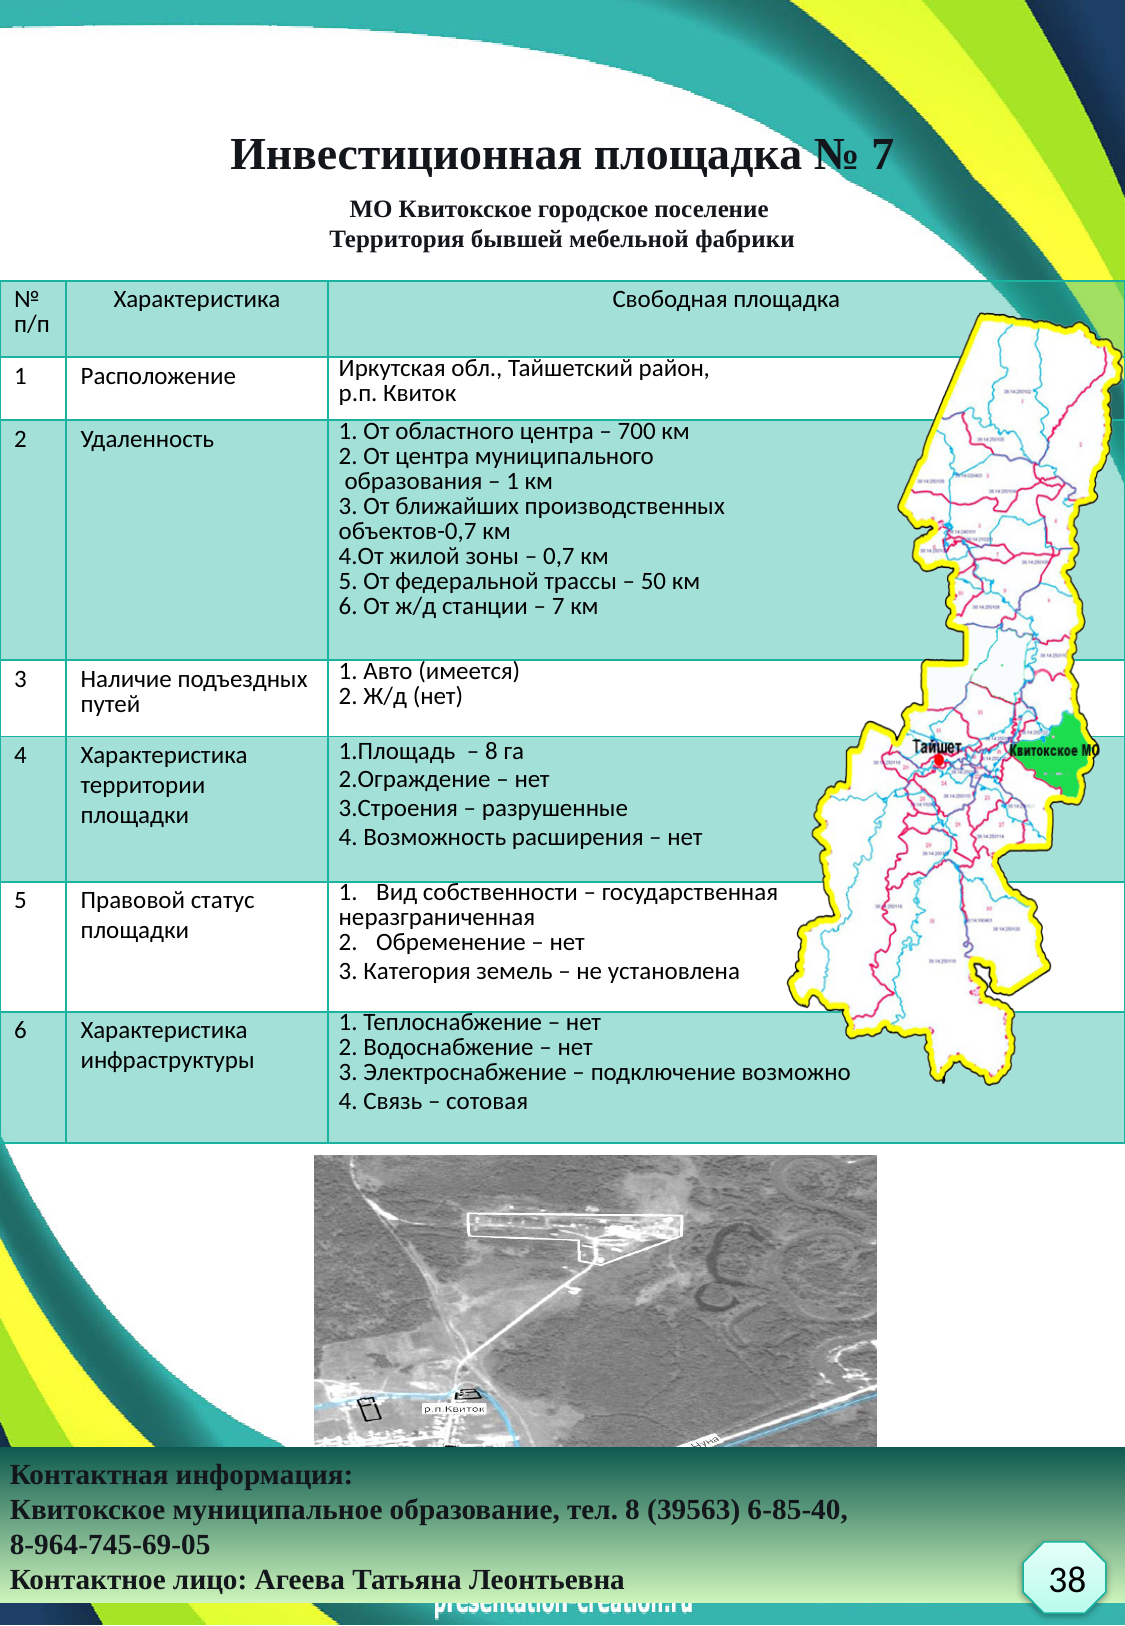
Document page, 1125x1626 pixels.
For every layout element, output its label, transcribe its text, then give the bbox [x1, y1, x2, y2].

table_cell Правовой статус площадки [67, 883, 327, 1011]
table_header Характеристика [67, 282, 327, 356]
table_cell 6 [1, 1013, 65, 1142]
picture [0, 1144, 1125, 1482]
text_box МО Квитокское городское поселение Территория бывшей мебельной фабрики [0, 186, 1125, 280]
table_cell 1. От областного центра – 700 км 2. От центра муниципального образования – 1 км 3. От ближайших производственных объектов-0,7 км 4.От жилой зоны – 0,7 км 5. От федеральной трассы – 50 км 6. От ж/д станции – 7 км [329, 421, 744, 659]
table_cell Иркутская обл., Тайшетский район, р.п. Квиток [329, 358, 744, 419]
text_box Контактная информация: Квитокское муниципальное образование, тел. 8 (39563) 6-85-40, 8-964-745-69-05 Контактное лицо: Агеева Татьяна Леонтьевна [0, 1447, 1125, 1603]
table_header Свободная площадка [329, 282, 1124, 356]
table_cell 2 [1, 421, 65, 659]
table_cell Расположение [67, 358, 327, 419]
table_cell 1. Авто (имеется) 2. Ж/д (нет) [329, 661, 744, 736]
table_cell 5 [1, 883, 65, 1011]
table_cell Характеристика инфраструктуры [67, 1013, 327, 1142]
table_cell Наличие подъездных путей [67, 661, 327, 736]
table_cell 3 [1, 661, 65, 736]
text_box Инвестиционная площадка № 7 [0, 117, 1125, 186]
table_header № п/п [1, 282, 65, 356]
table_cell 1.Площадь – 8 га 2.Ограждение – нет 3.Строения – разрушенные 4. Возможность расширения – нет [329, 737, 744, 881]
picture [749, 296, 1125, 1106]
table_cell Вид собственности – государственная неразграниченная Обременение – нет 3. Категория земель – не установлена [329, 883, 744, 1011]
table_cell 1 [1, 358, 65, 419]
text_box 38 [1022, 1541, 1107, 1614]
table_cell Характеристика территории площадки [67, 737, 327, 881]
table_cell 4 [1, 737, 65, 881]
picture [0, 1603, 1125, 1625]
picture [0, 0, 1125, 117]
table_cell 1. Теплоснабжение – нет 2. Водоснабжение – нет 3. Электроснабжение – подключение возможно 4. Связь – сотовая [329, 1013, 1124, 1142]
table_cell Удаленность [67, 421, 327, 659]
